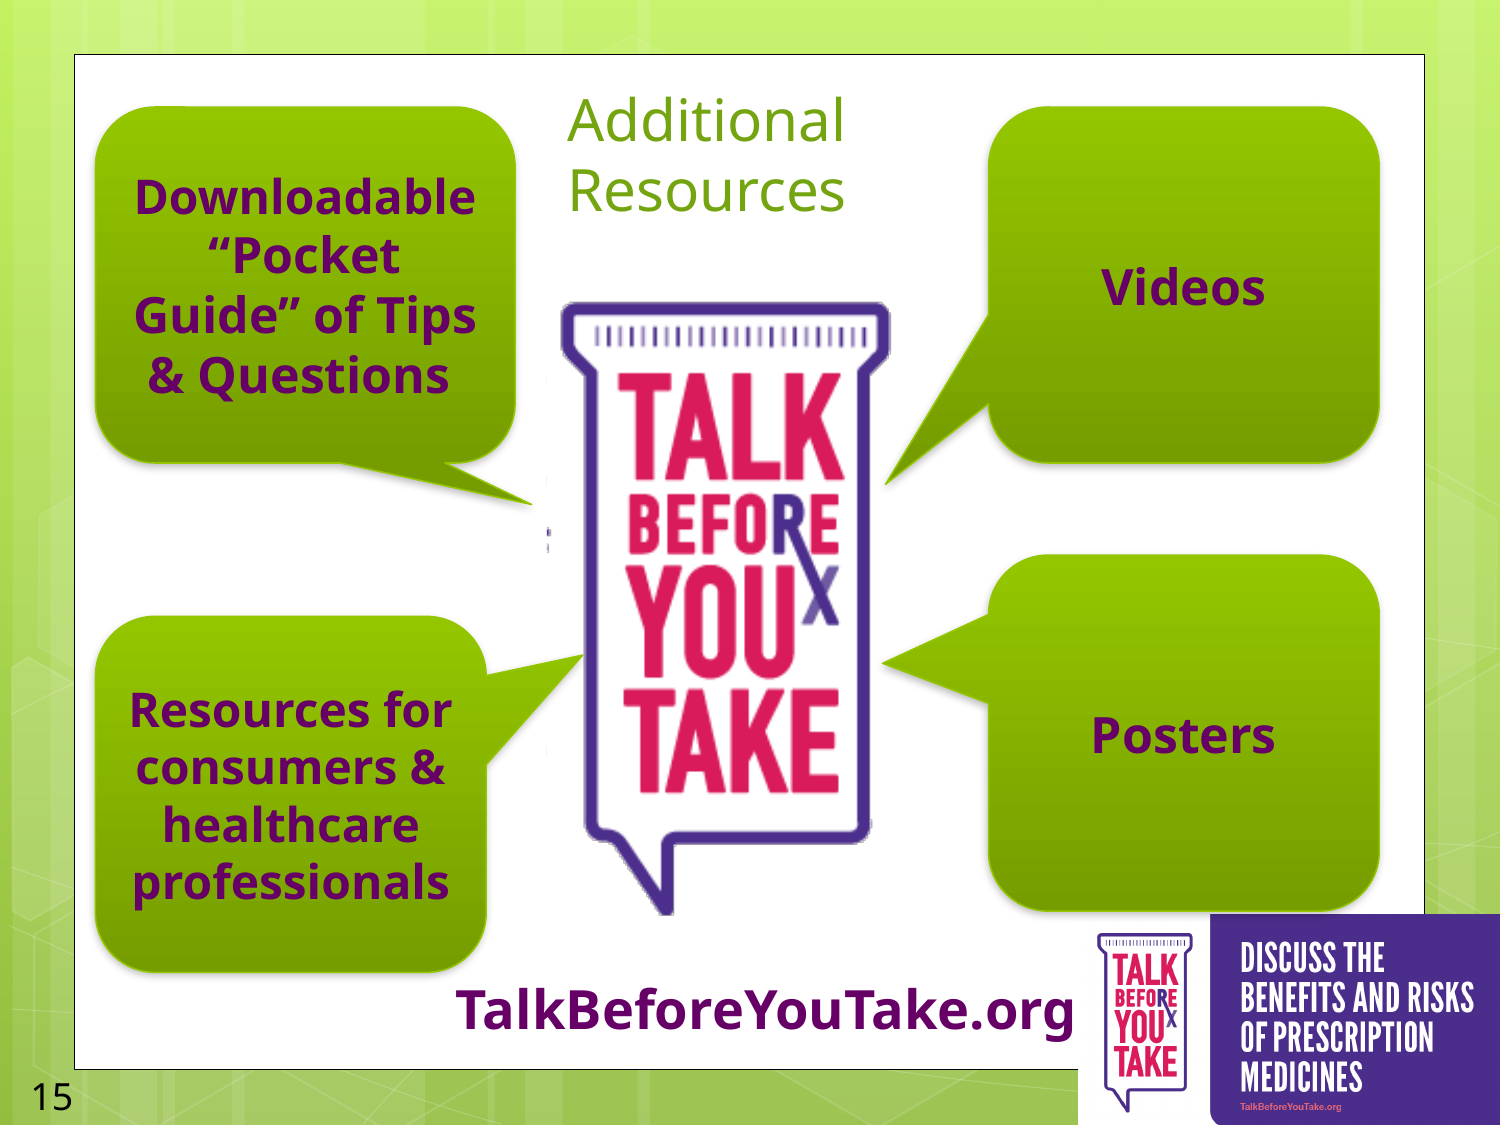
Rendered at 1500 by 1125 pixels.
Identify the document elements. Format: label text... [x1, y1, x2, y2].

text_box Downloadable “Pocket Guide” of Tips & Questions [94, 106, 533, 506]
picture [546, 258, 937, 1066]
picture [1078, 914, 1500, 1125]
text_box Resources for consumers & healthcare professionals [94, 615, 540, 974]
text_box Videos [941, 106, 1380, 464]
text_box TalkBeforeYouTake.org [402, 967, 540, 1048]
text_box Posters [941, 554, 1380, 912]
text_box Additional Resources [361, 76, 1053, 231]
text_box TalkBeforeYouTake.org [941, 967, 1131, 1048]
text_box 15 [15, 1065, 235, 1125]
